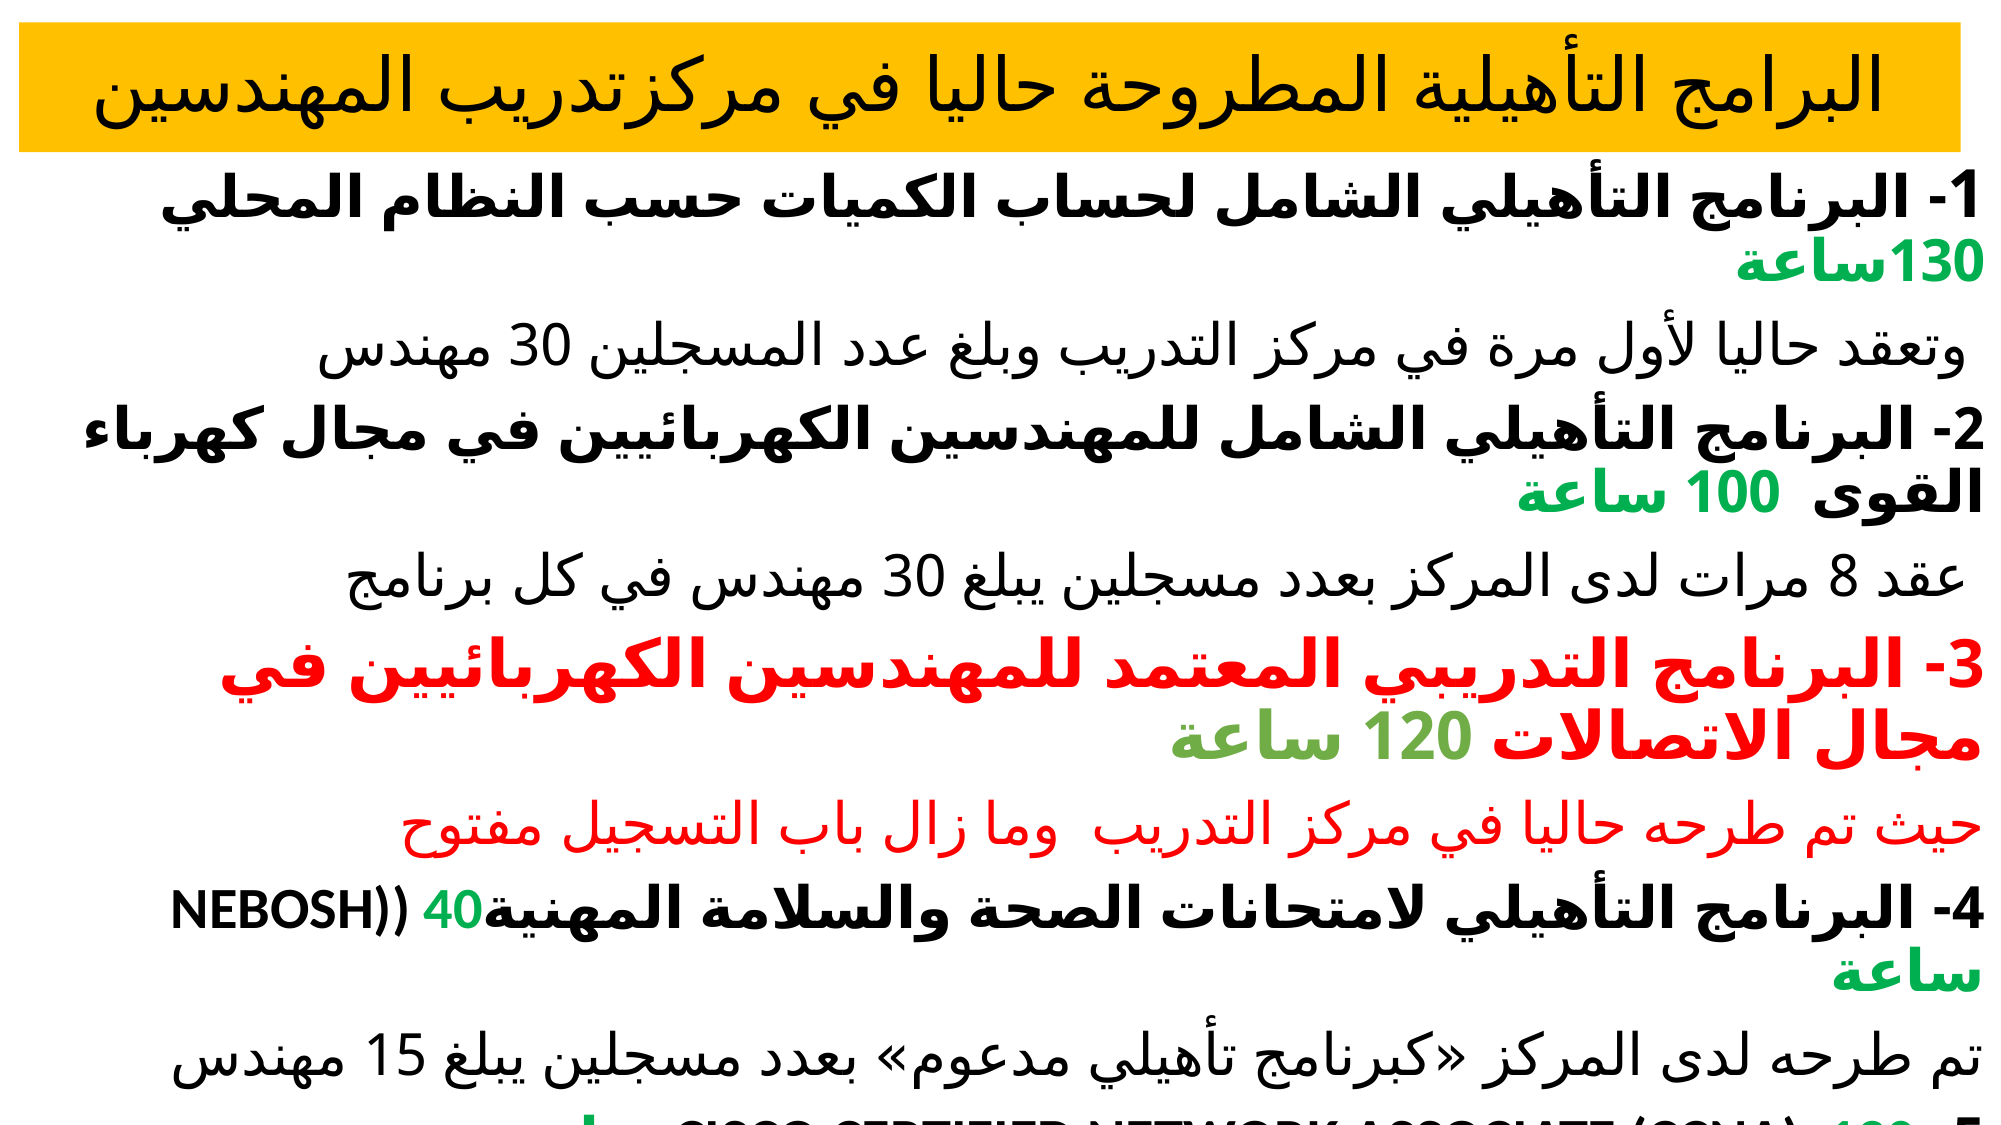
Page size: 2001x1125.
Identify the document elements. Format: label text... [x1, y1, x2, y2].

list 1- البرنامج التأهیلي الشامل لحساب الكمیات حسب النظام المحلي 130ساعة وتعقد حاليا لأول مرة في مركز التدريب وبلغ عدد المسجلين 30 مهندس 2- البرنامج التأهیلي الشامل للمهندسین الكهربائیین في مجال كهرباء القوى 100 ساعة عقد 8 مرات لدى المركز بعدد مسجلين يبلغ 30 مهندس في كل برنامج 3- البرنامج التدریبي المعتمد للمهندسین الكهربائیین في مجال الاتصالات 120 ساعة حيث تم طرحه حاليا في مركز التدريب وما زال باب التسجيل مفتوح 4- البرنامج التأهیلي لامتحانات الصحة والسلامة المهنيةNEBOSH)) 40 ساعة تم طرحه لدى المركز «كبرنامج تأهيلي مدعوم» بعدد مسجلين يبلغ 15 مهندس 5- CISCO CERTIFIED NETWORK ASSOCIATE (CCNA) 120 ساعة تم طرحه لدى المركز «كبرنامج تأهيلي مدعوم» بعدد مسجلين يبلغ 15 مهندس بالإضافة إلى العديد من البرامج الأخرى في مجالات الهندسة الميكانيكية والمدنية والعمارة وأنظمة إدارة الجودة والإدارة الرشيقة وغيرها والتي ستطرح قبل نهاية العام الحالي [38, 152, 2000, 1125]
title البرامج التأهيلية المطروحة حاليا في مركزتدريب المهندسين [19, 22, 1961, 153]
